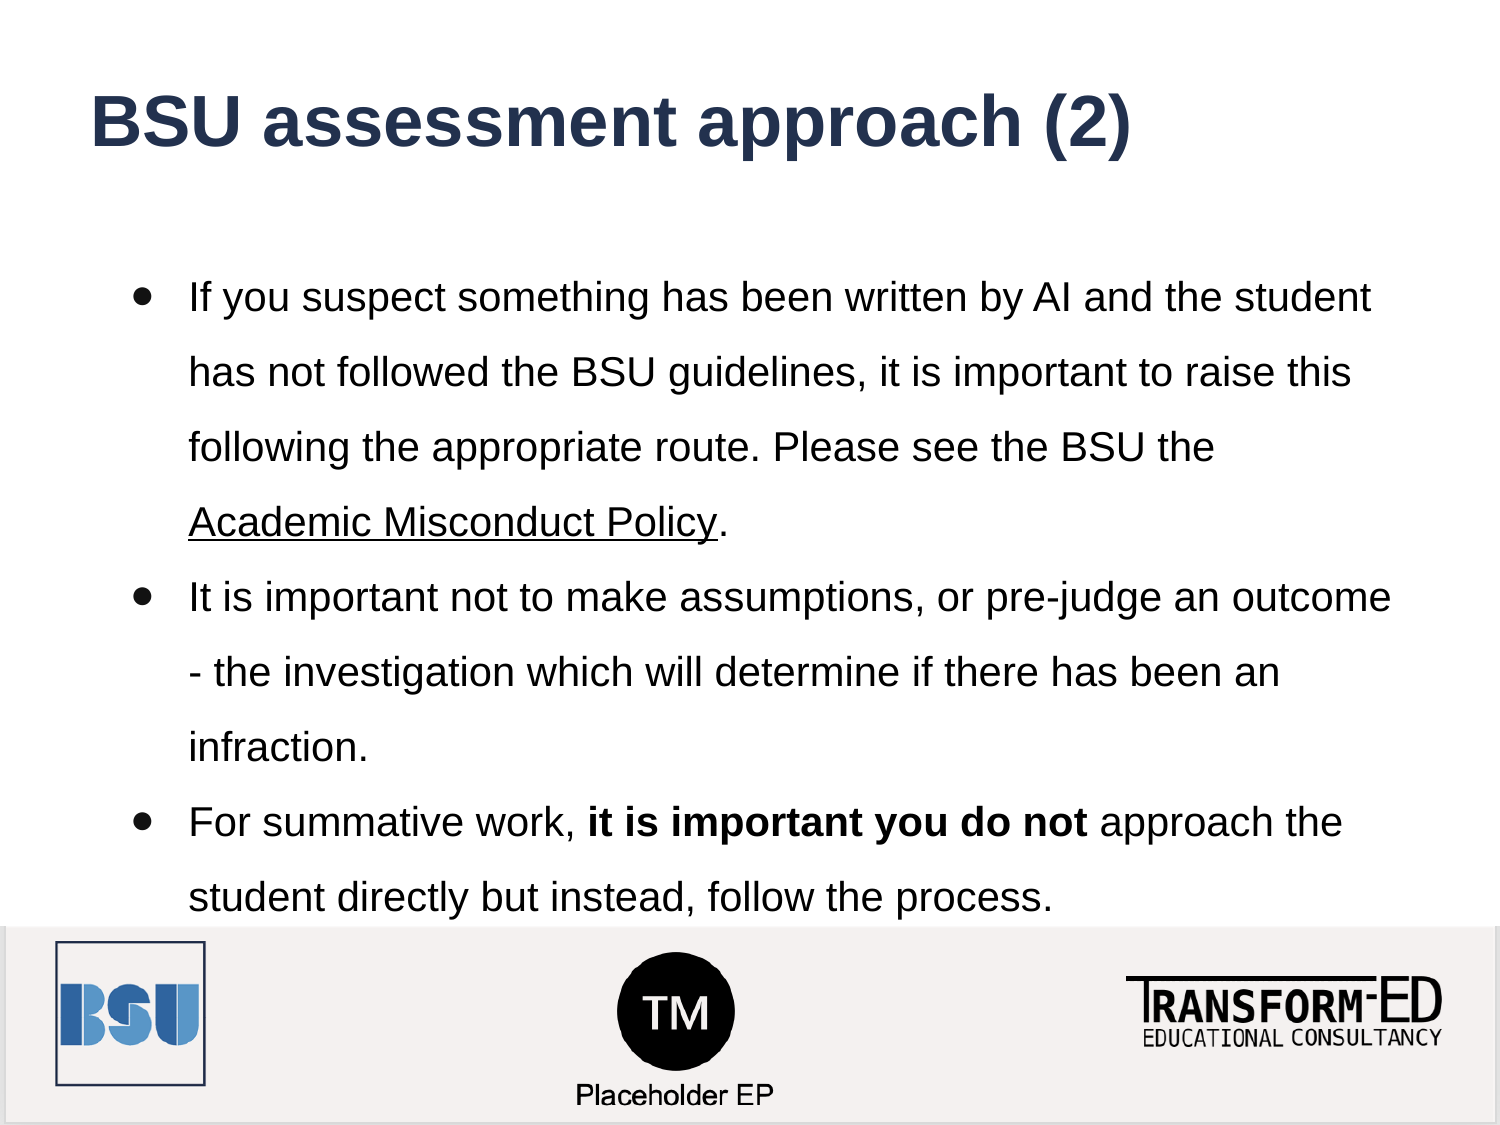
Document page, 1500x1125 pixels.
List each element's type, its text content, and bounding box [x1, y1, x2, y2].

text_box If you suspect something has been written by AI and the student has not followed the BSU guidelines, it is important to raise this following the appropriate route. Please see the BSU the Academic Misconduct Policy. It is important not to make assumptions, or pre-judge an outcome - the investigation which will determine if there has been an infraction. For summative work, it is important you do not approach the student directly but instead, follow the process. [98, 237, 1425, 923]
picture [0, 926, 1500, 1125]
title BSU assessment approach (2) [75, 66, 1425, 222]
